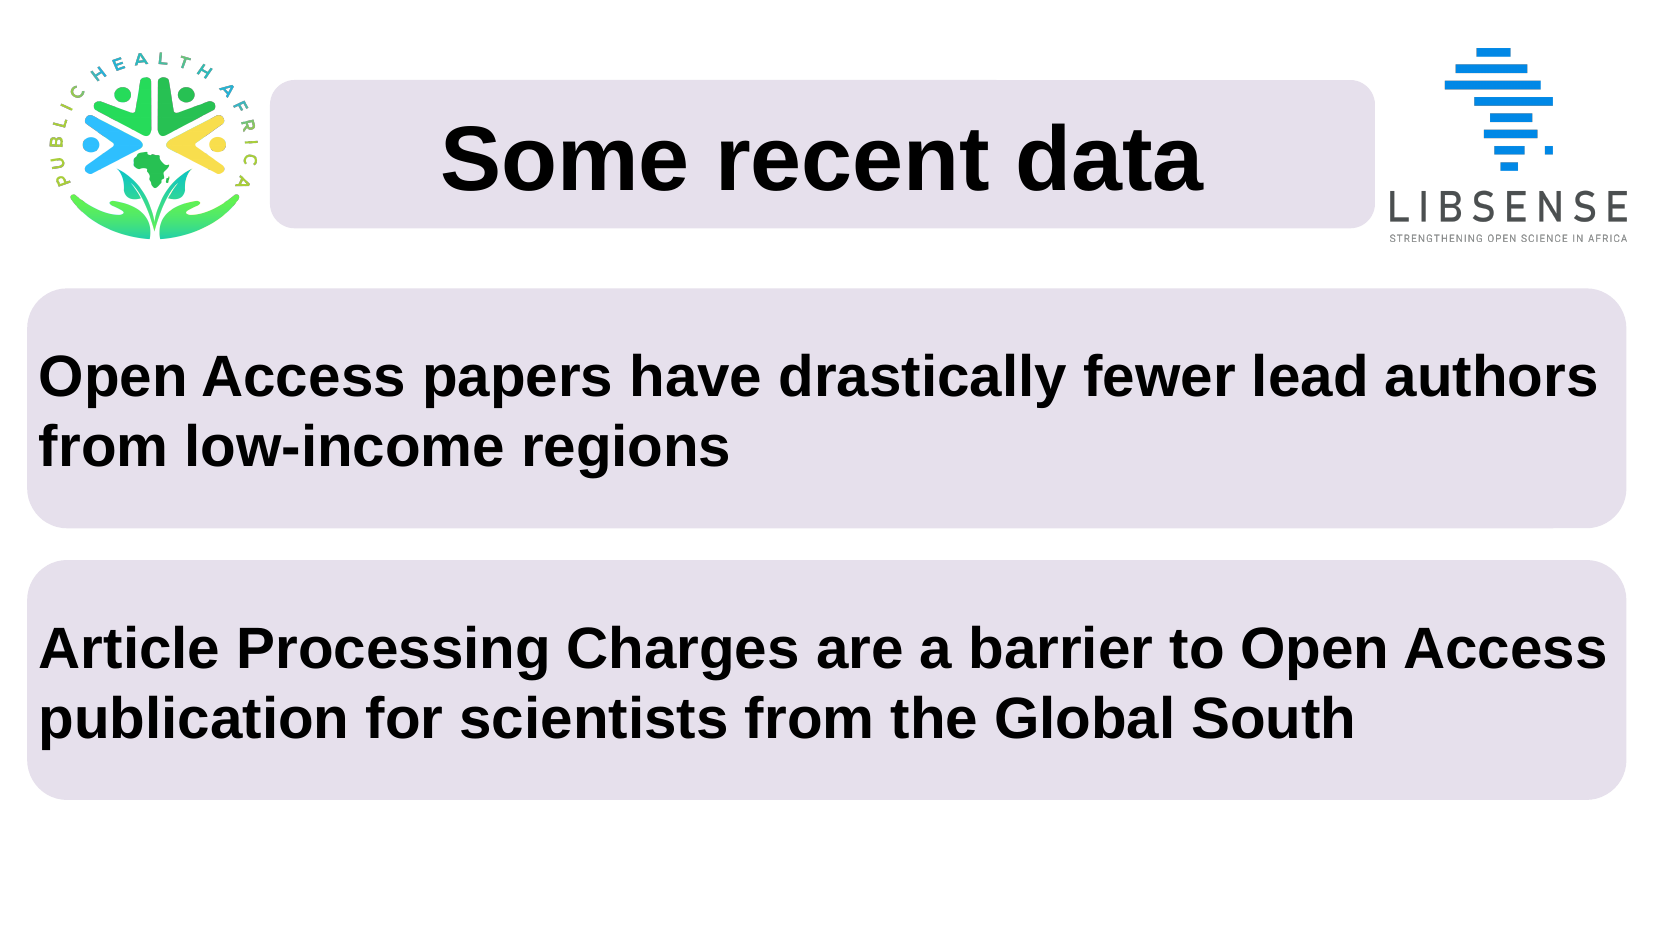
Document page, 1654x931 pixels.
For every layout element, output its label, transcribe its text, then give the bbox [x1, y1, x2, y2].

text_box Some recent data [293, 79, 1375, 229]
picture [1389, 48, 1627, 242]
text_box Open Access papers have drastically fewer lead authors from low-income regions [27, 288, 1627, 529]
picture [24, 33, 289, 257]
text_box Article Processing Charges are a barrier to Open Access publication for scientists from the Global South [27, 560, 1627, 800]
